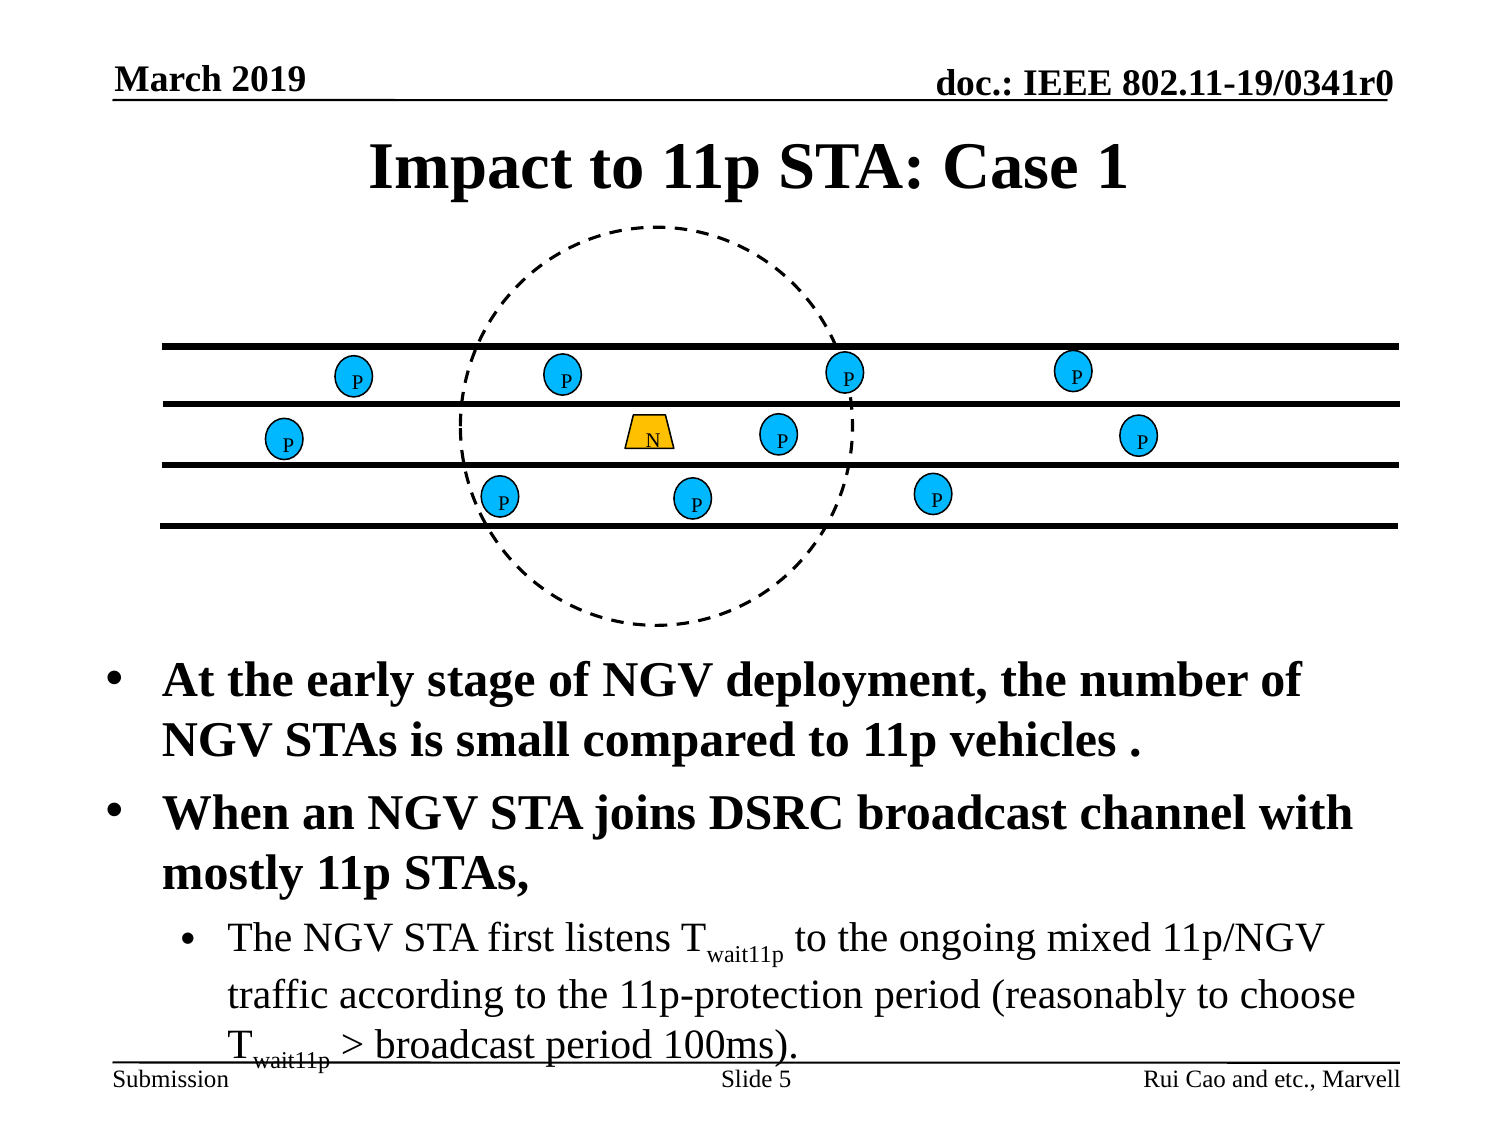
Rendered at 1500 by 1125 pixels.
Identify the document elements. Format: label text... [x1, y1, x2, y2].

text_box [490, 533, 822, 626]
text_box P [673, 477, 712, 520]
text_box [477, 227, 836, 345]
footer Rui Cao and etc., Marvell [878, 1061, 1402, 1093]
text_box [460, 412, 853, 463]
text_box P [914, 473, 952, 515]
text_box P [334, 355, 373, 397]
text_box [465, 472, 848, 524]
text_box P [543, 355, 582, 396]
title Impact to 11p STA: Case 1 [112, 74, 1388, 250]
text_box P [826, 355, 864, 394]
list At the early stage of NGV deployment, the number of NGV STAs is small compared to 11p vehicles . When an NGV STA joins DSRC broadcast channel with mostly 11p STAs, The NGV STA first listens Twait11p to the ongoing mixed 11p/NGV traffic according to the 11p-protection period (reasonably to choose Twait11p > broadcast period 100ms). [90, 639, 1426, 1038]
text_box [461, 355, 852, 403]
slide_number Slide 5 [712, 1061, 800, 1123]
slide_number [114, 54, 423, 100]
text_box P [1054, 355, 1093, 392]
text_box P [265, 418, 304, 460]
text_box P [1119, 415, 1158, 457]
text_box P [759, 413, 798, 455]
